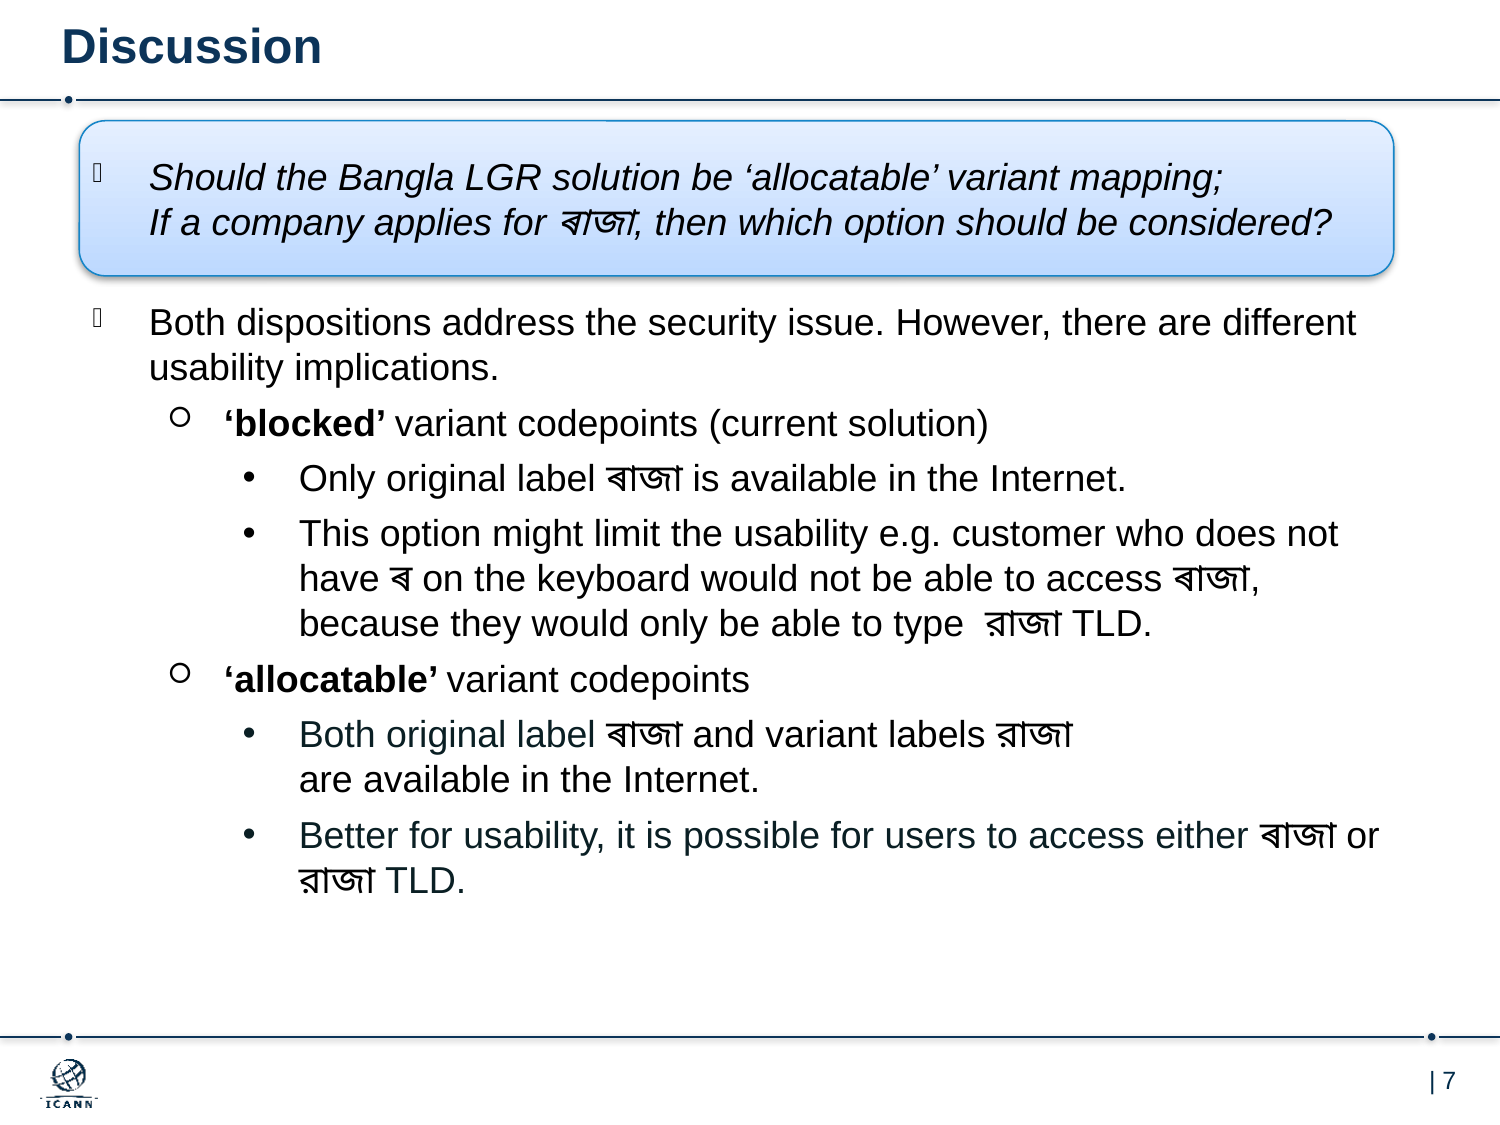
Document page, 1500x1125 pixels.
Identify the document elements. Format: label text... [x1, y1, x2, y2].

text_box Should the Bangla LGR solution be ‘allocatable’ variant mapping; If a company applies for ৰাজা, then which option should be considered? [92, 153, 1408, 299]
title Discussion [61, 7, 1376, 82]
picture [38, 1059, 100, 1108]
text_box [78, 119, 1395, 274]
text_box Both dispositions address the security issue. However, there are different usability implications. ‘blocked’ variant codepoints (current solution) Only original label ৰাজা is available in the Internet. This option might limit the usability e.g. customer who does not have ৰ on the keyboard would not be able to access ৰাজা, because they would only be able to type রাজা TLD. ‘allocatable’ variant codepoints Both original label ৰাজা and variant labels রাজা are available in the Internet. Better for usability, it is possible for users to access either ৰাজা or রাজা TLD. [92, 298, 1394, 956]
